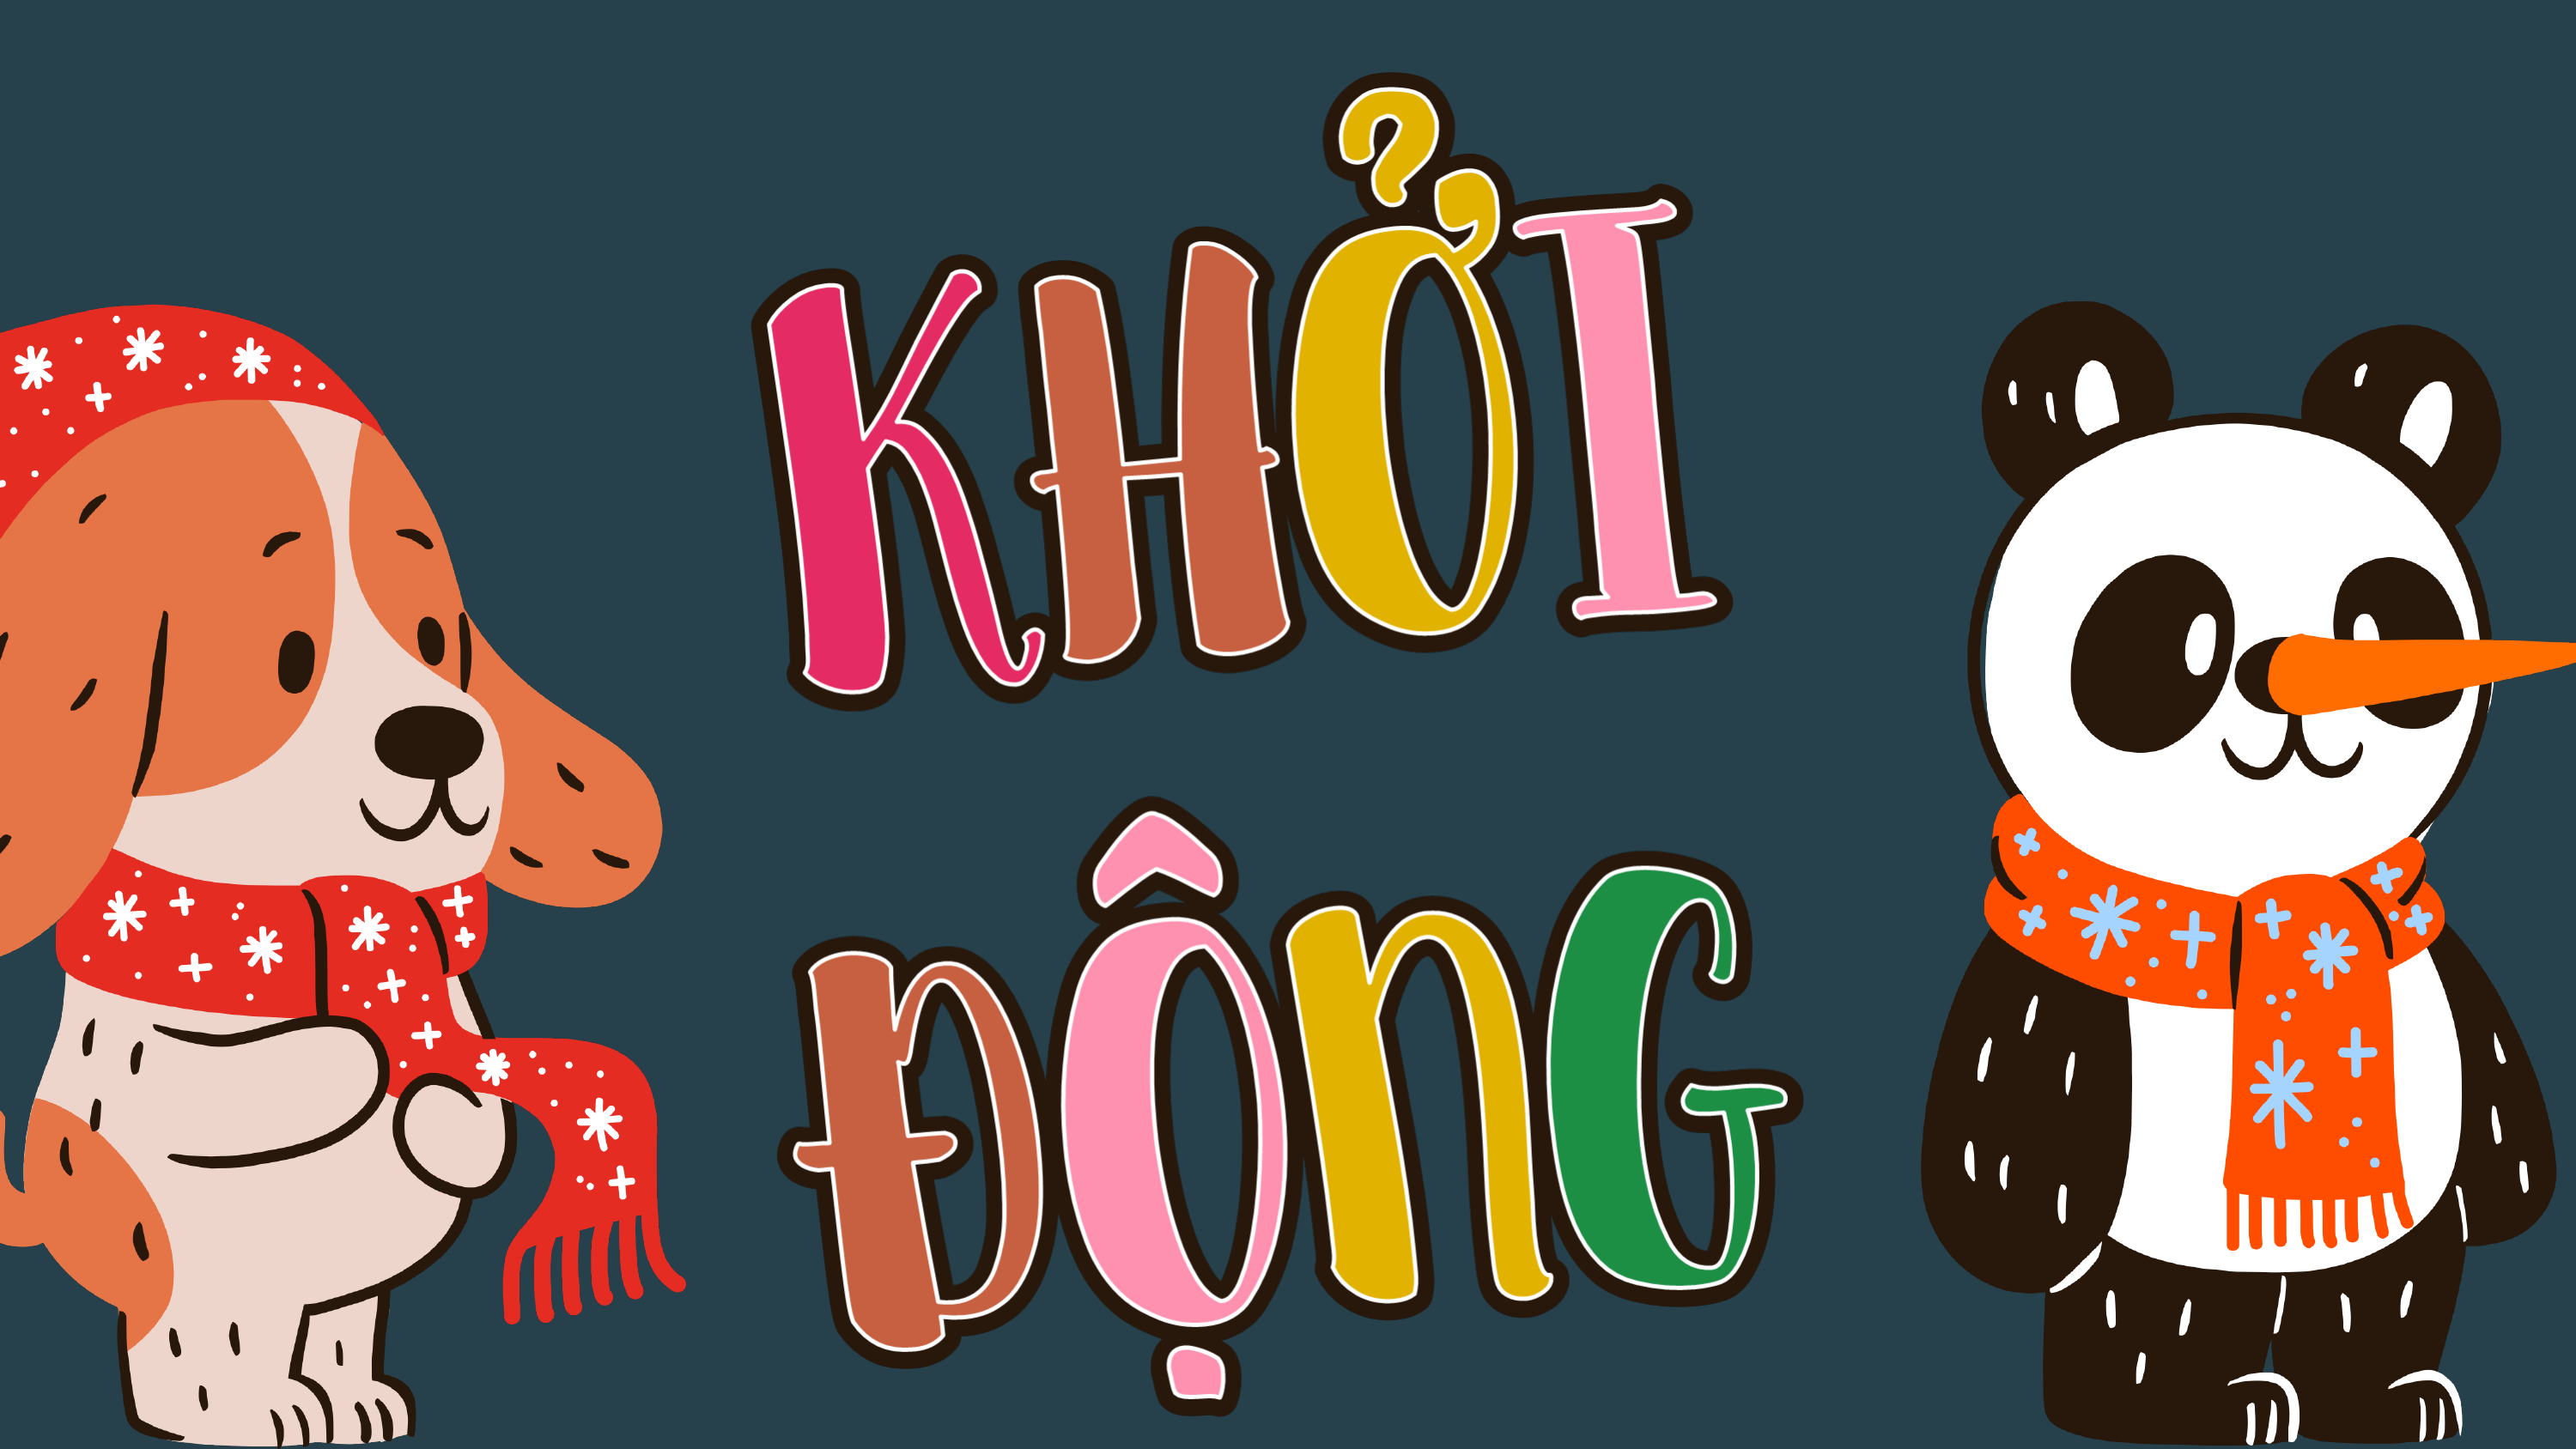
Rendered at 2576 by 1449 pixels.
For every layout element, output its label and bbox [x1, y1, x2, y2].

text_box [0, 304, 478, 1449]
picture [483, 69, 2068, 1449]
text_box [2072, 300, 2576, 1446]
